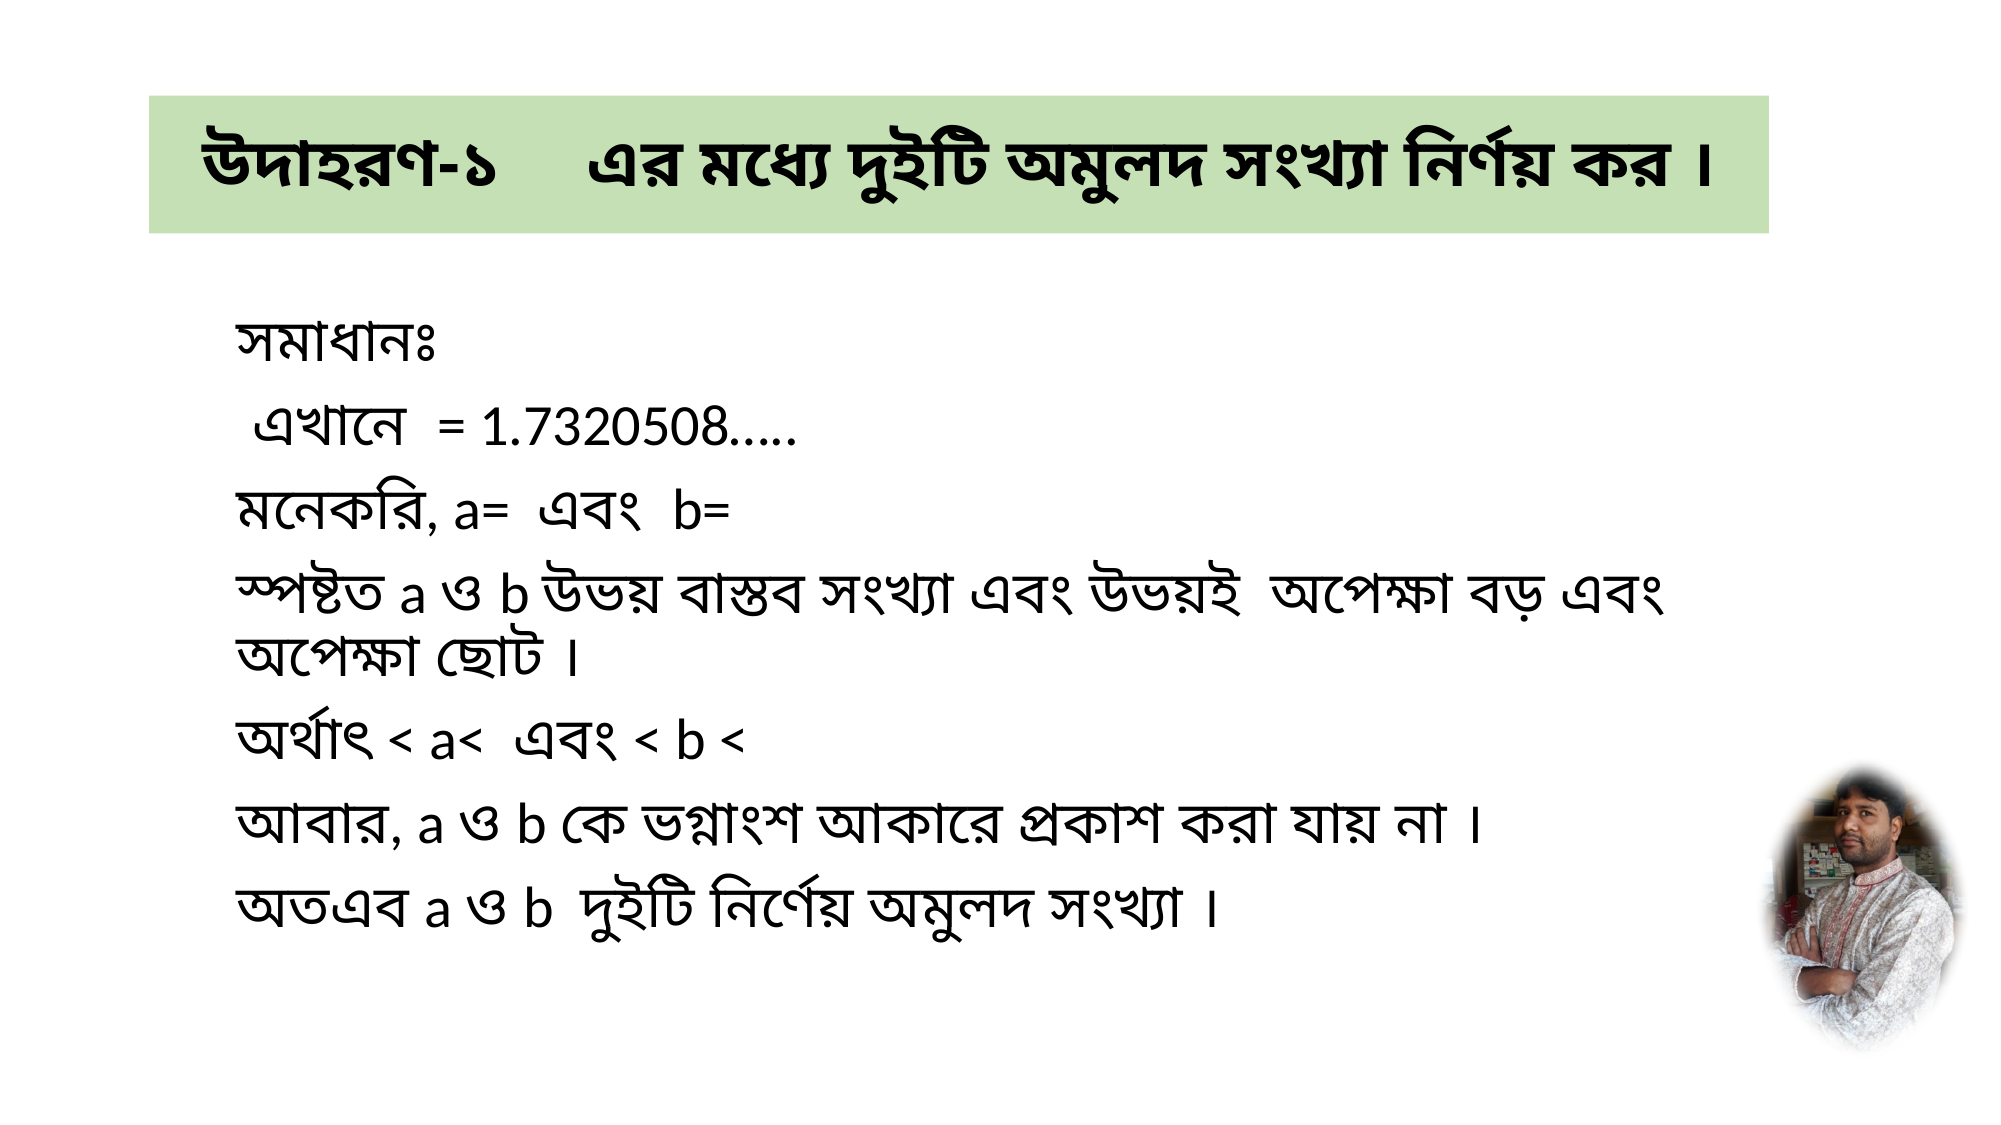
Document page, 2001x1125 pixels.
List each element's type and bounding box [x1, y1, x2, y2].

picture [1753, 752, 1973, 1063]
